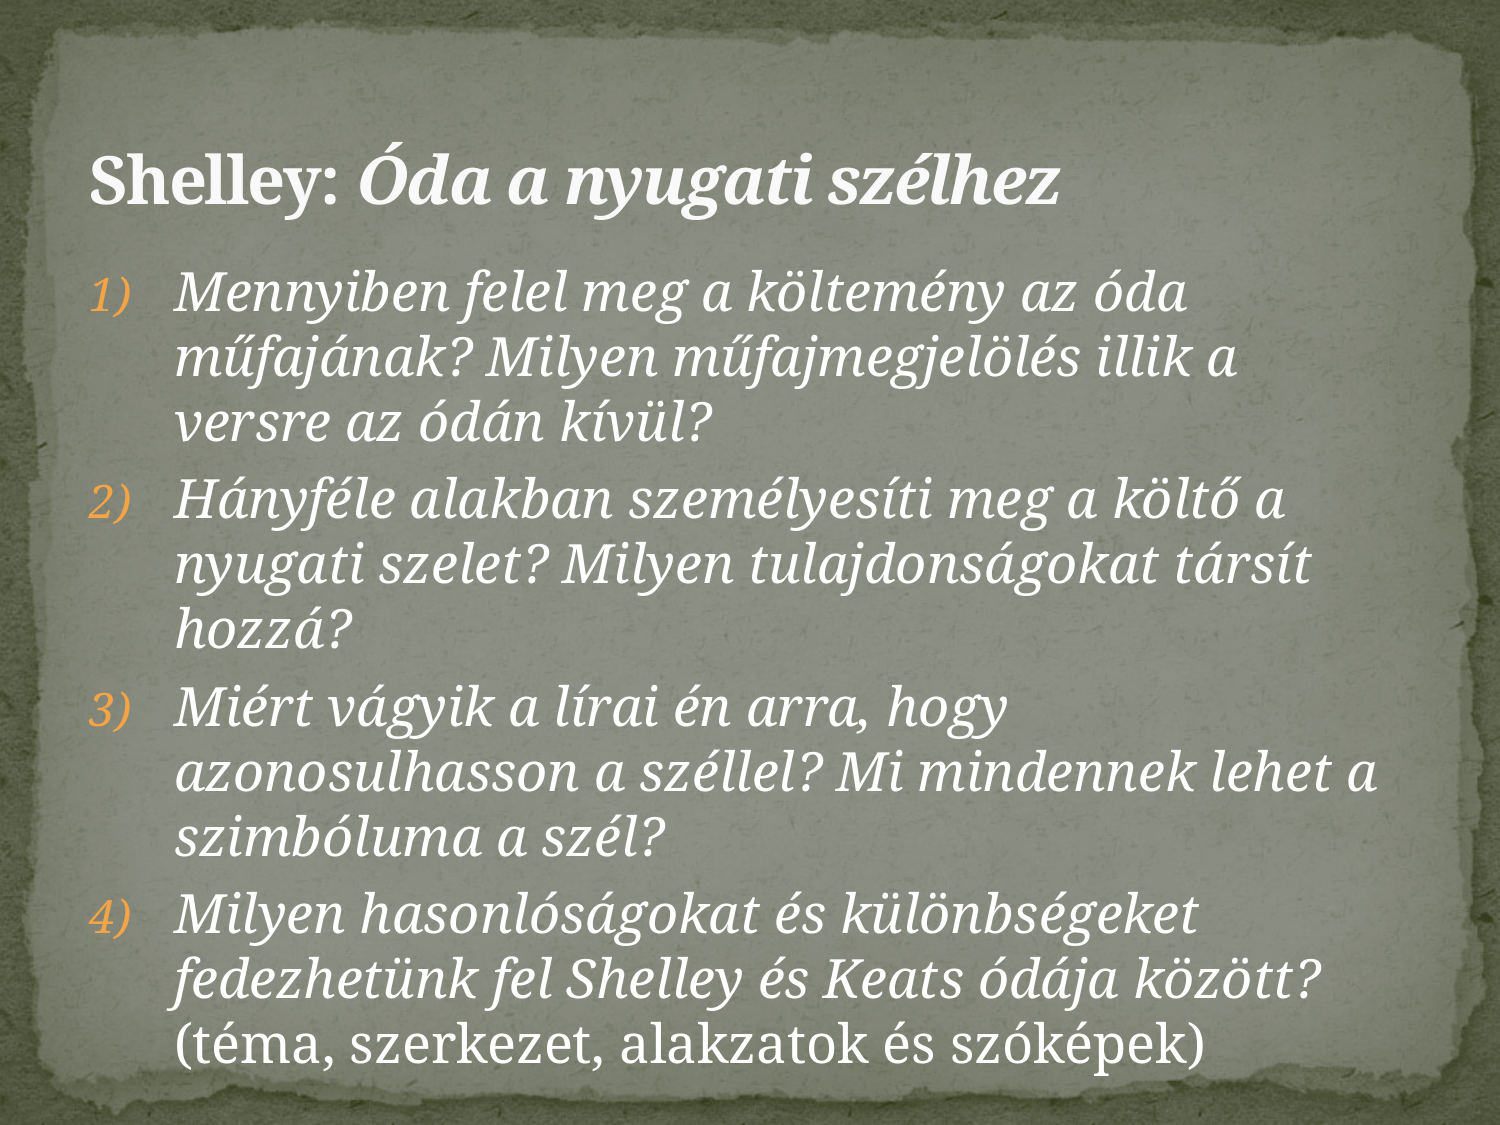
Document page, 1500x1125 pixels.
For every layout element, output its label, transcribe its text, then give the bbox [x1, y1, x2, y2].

list Mennyiben felel meg a költemény az óda műfajának? Milyen műfajmegjelölés illik a versre az ódán kívül? Hányféle alakban személyesíti meg a költő a nyugati szelet? Milyen tulajdonságokat társít hozzá? Miért vágyik a lírai én arra, hogy azonosulhasson a széllel? Mi mindennek lehet a szimbóluma a szél? Milyen hasonlóságokat és különbségeket fedezhetünk fel Shelley és Keats ódája között? (téma, szerkezet, alakzatok és szóképek) [75, 249, 1425, 1000]
title Shelley: Óda a nyugati szélhez [74, 24, 1425, 225]
